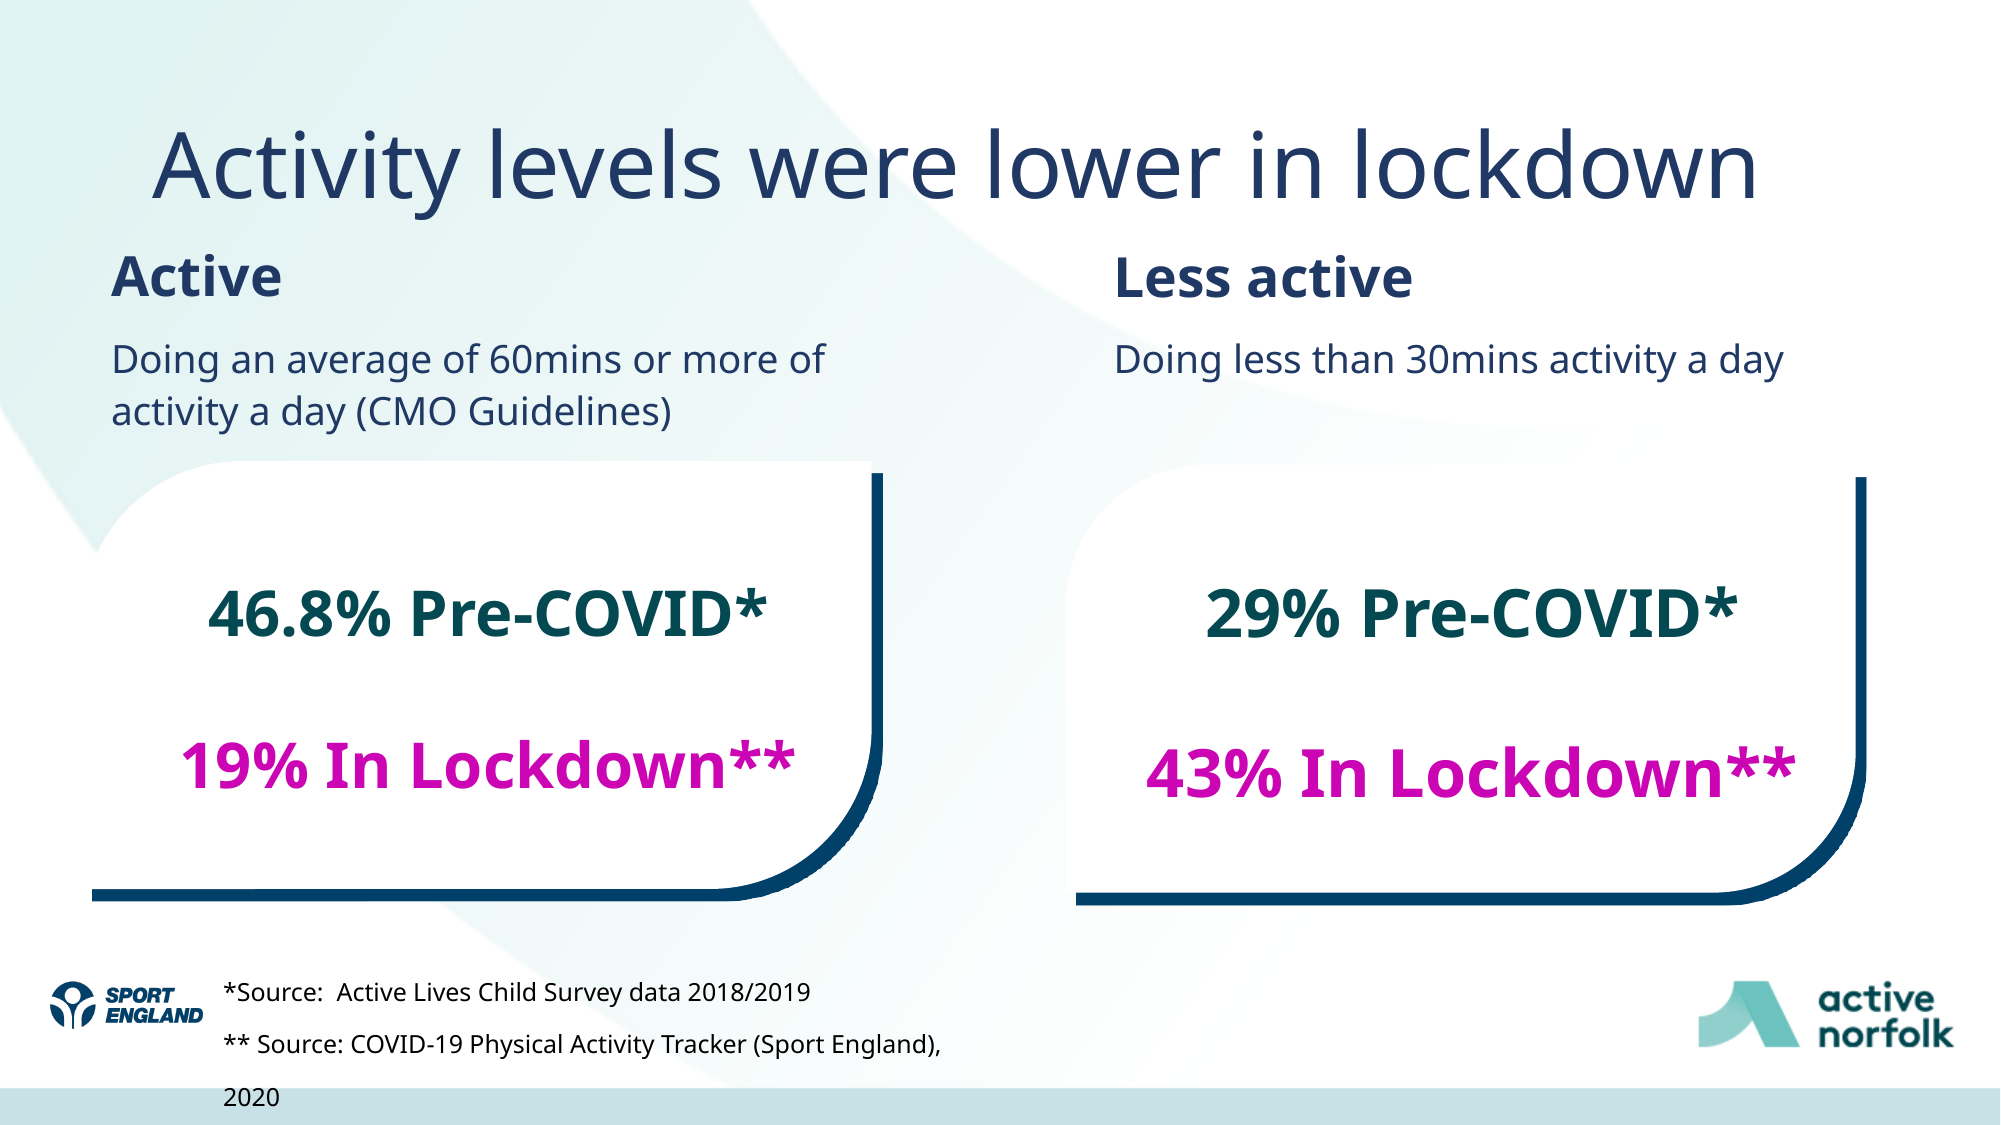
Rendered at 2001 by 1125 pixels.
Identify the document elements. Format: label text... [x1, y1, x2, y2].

text_box Active Doing an average of 60mins or more of activity a day (CMO Guidelines) [110, 255, 920, 505]
text_box Less active Doing less than 30mins activity a day [1113, 256, 2000, 505]
text_box 46.8% Pre-COVID* 19% In Lockdown** [80, 459, 873, 891]
text_box *Source: Active Lives Child Survey data 2018/2019 ** Source: COVID-19 Physical Activity Tracker (Sport England), 2020 [223, 954, 1000, 1056]
text_box 29% Pre-COVID* 43% In Lockdown** [1064, 463, 1857, 894]
title Activity levels were lower in lockdown [137, 59, 1863, 278]
picture [0, 0, 2001, 1125]
